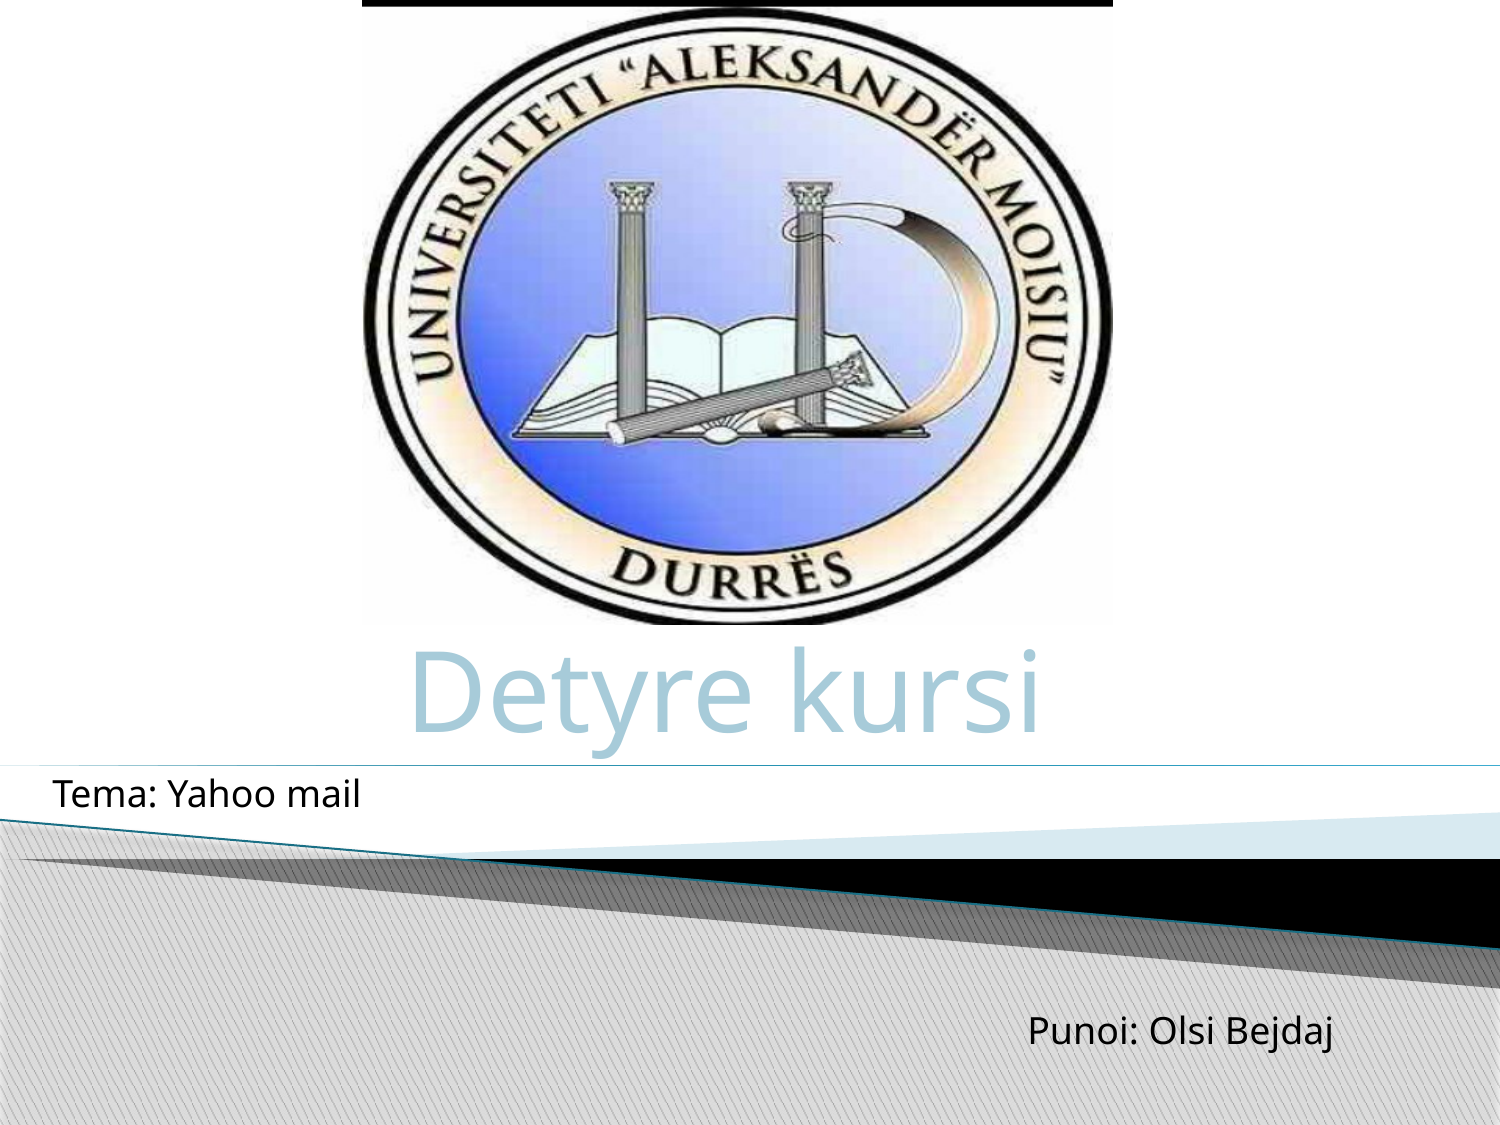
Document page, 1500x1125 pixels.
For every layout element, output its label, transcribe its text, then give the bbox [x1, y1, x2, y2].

picture [362, 0, 1113, 626]
picture [5, 859, 1500, 989]
text_box Tema: Yahoo mail [37, 762, 425, 823]
text_box Detyre kursi [212, 612, 1238, 763]
text_box Punoi: Olsi Bejdaj [1012, 999, 1388, 1060]
